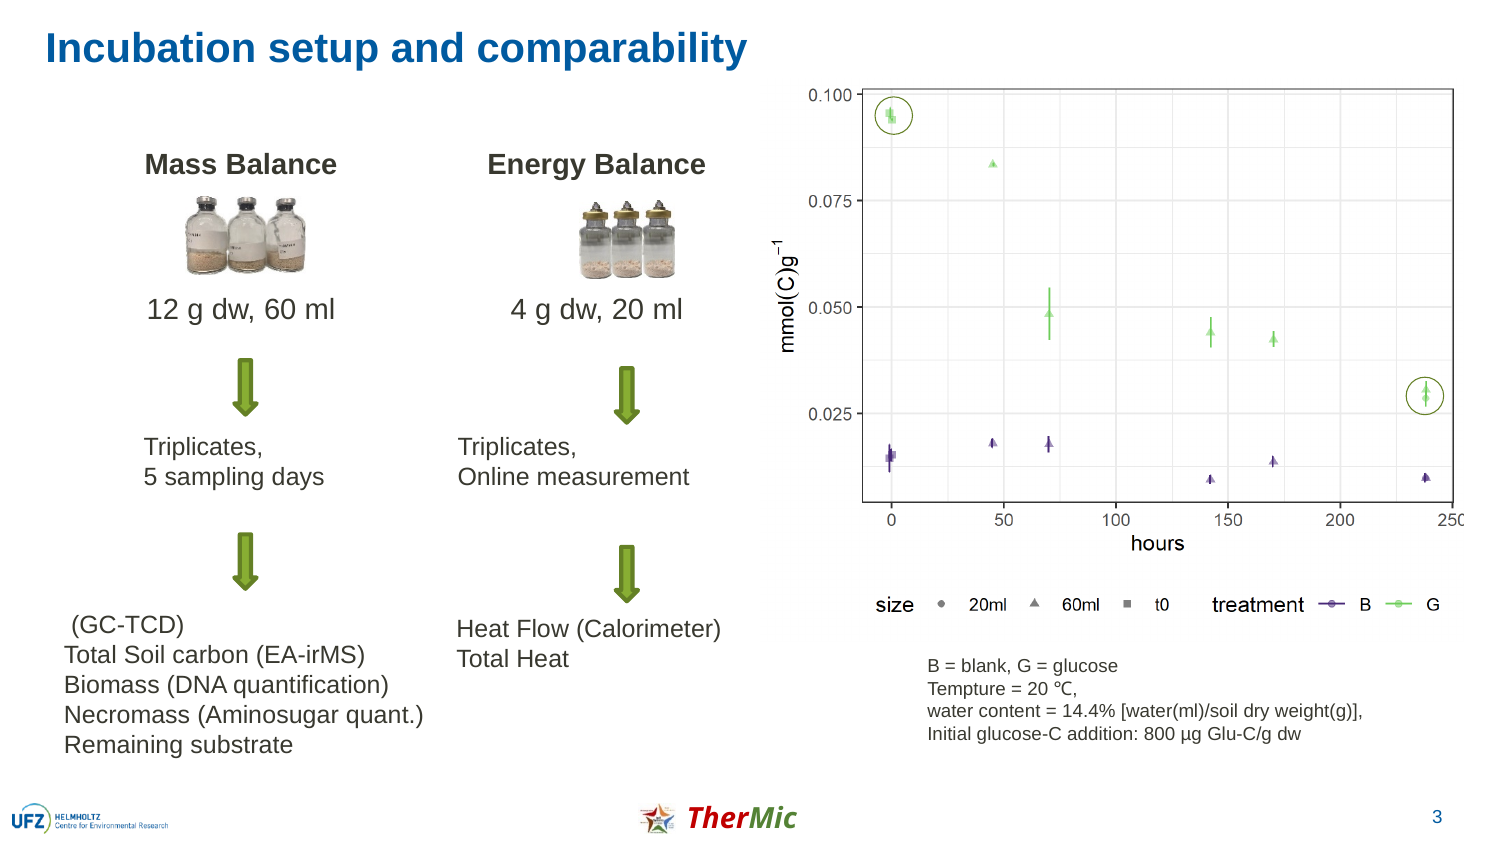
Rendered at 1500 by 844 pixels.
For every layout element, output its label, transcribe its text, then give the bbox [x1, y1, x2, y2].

picture [12, 803, 168, 834]
text_box Incubation setup and comparability [30, 13, 1413, 122]
table_cell 4 g dw, 20 ml [419, 284, 755, 334]
table_header Mass Balance [63, 139, 419, 189]
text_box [128, 359, 755, 529]
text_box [578, 200, 675, 280]
picture [760, 78, 1465, 642]
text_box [48, 534, 813, 769]
table_cell [419, 189, 755, 284]
table_header Energy Balance [419, 139, 755, 189]
slide_number 3 [1358, 804, 1443, 828]
text_box B = blank, G = glucose Tempture = 20 ℃, water content = 14.4% [water(ml)/soil dry weight(g)], Initial glucose-C addition: 800 µg Glu-C/g dw [912, 649, 1425, 775]
picture [185, 195, 306, 275]
table_cell 12 g dw, 60 ml [63, 284, 419, 334]
picture [638, 803, 676, 834]
table_cell [63, 189, 419, 284]
